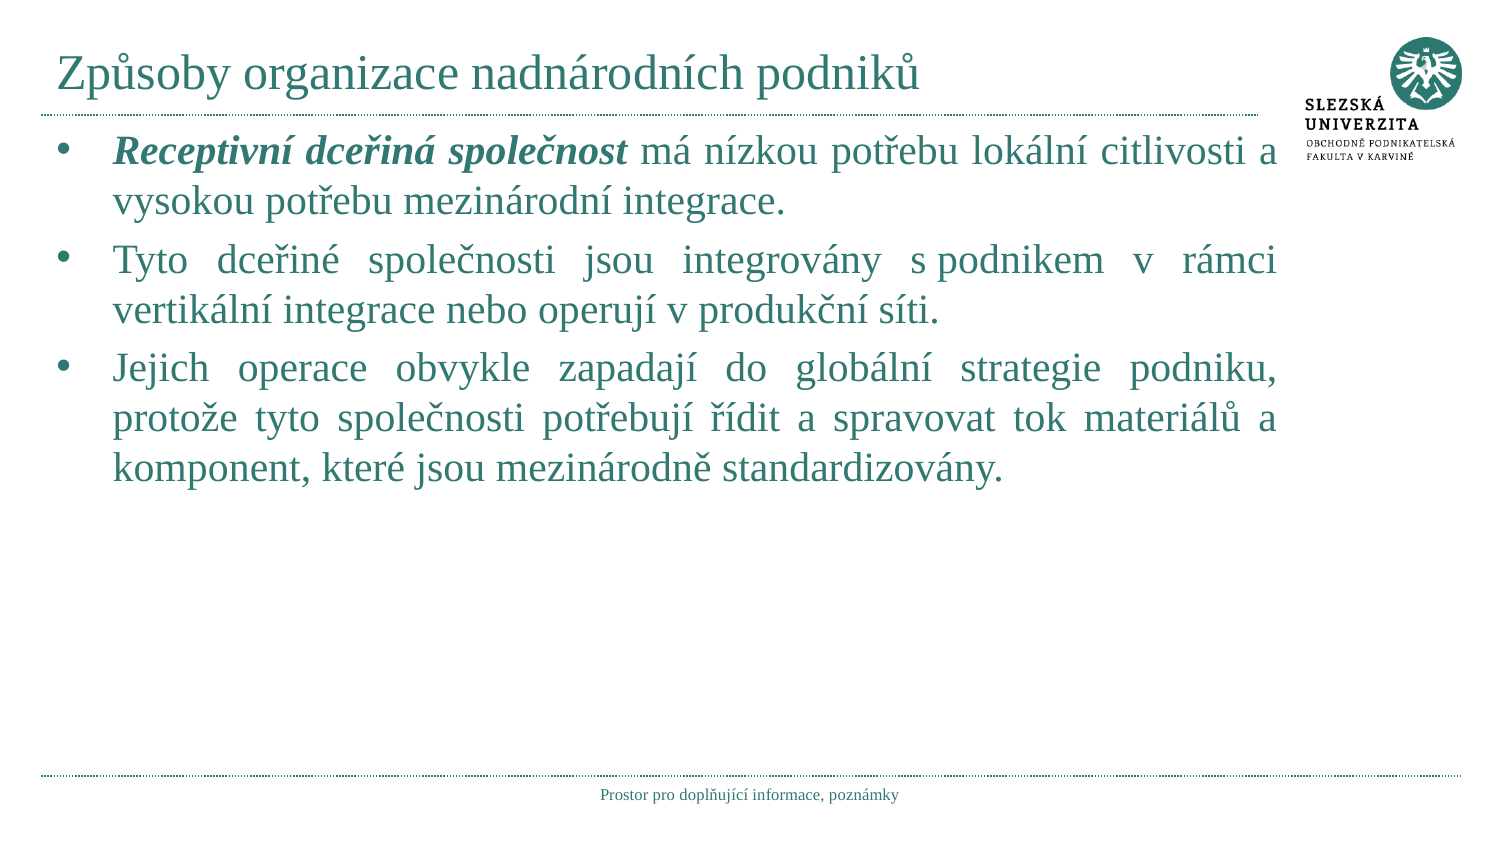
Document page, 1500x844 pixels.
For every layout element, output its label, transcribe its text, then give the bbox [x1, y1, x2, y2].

text_box Prostor pro doplňující informace, poznámky [442, 776, 1058, 811]
title Způsoby organizace nadnárodních podniků [41, 32, 1046, 116]
picture [1305, 37, 1462, 160]
text_box Receptivní dceřiná společnost má nízkou potřebu lokální citlivosti a vysokou potřebu mezinárodní integrace. Tyto dceřiné společnosti jsou integrovány s podnikem v rámci vertikální integrace nebo operují v produkční síti. Jejich operace obvykle zapadají do globální strategie podniku, protože tyto společnosti potřebují řídit a spravovat tok materiálů a komponent, které jsou mezinárodně standardizovány. [41, 115, 1294, 624]
